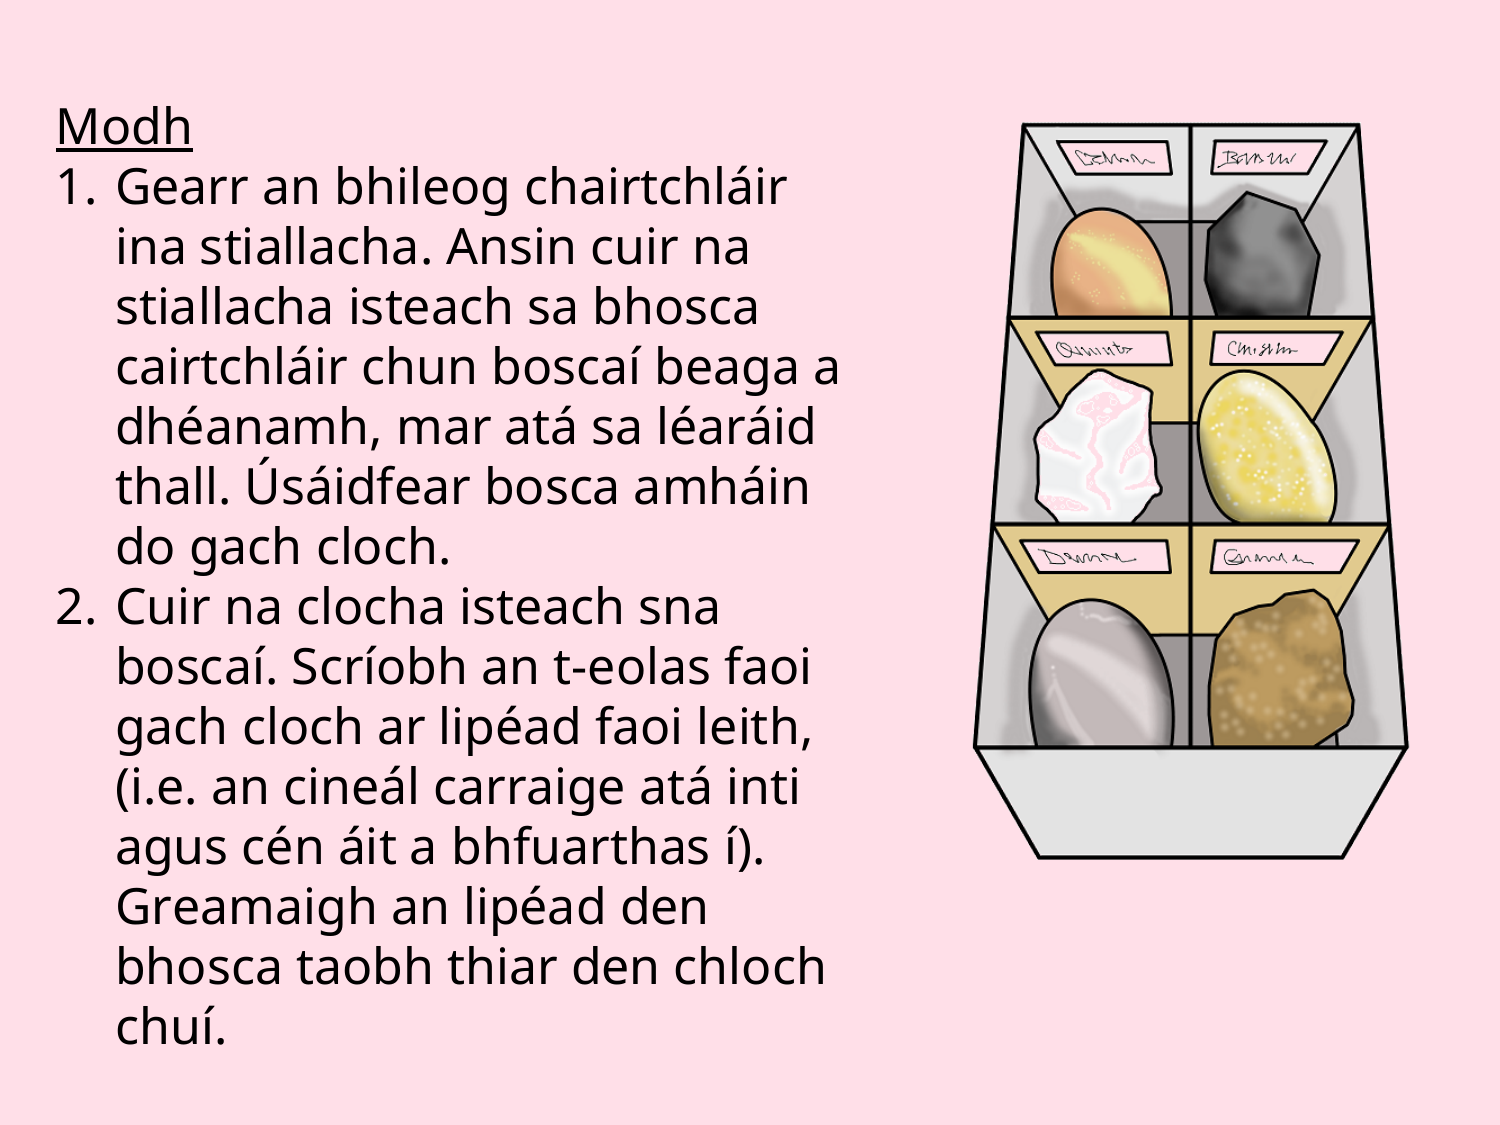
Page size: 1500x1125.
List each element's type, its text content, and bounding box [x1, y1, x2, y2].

picture [832, 93, 1500, 870]
text_box Modh Gearr an bhileog chairtchláir ina stiallacha. Ansin cuir na stiallacha isteach sa bhosca cairtchláir chun boscaí beaga a dhéanamh, mar atá sa léaráid thall. Úsáidfear bosca amháin do gach cloch. Cuir na clocha isteach sna boscaí. Scríobh an t-eolas faoi gach cloch ar lipéad faoi leith, (i.e. an cineál carraige atá inti agus cén áit a bhfuarthas í). Greamaigh an lipéad den bhosca taobh thiar den chloch chuí. [41, 86, 869, 1062]
